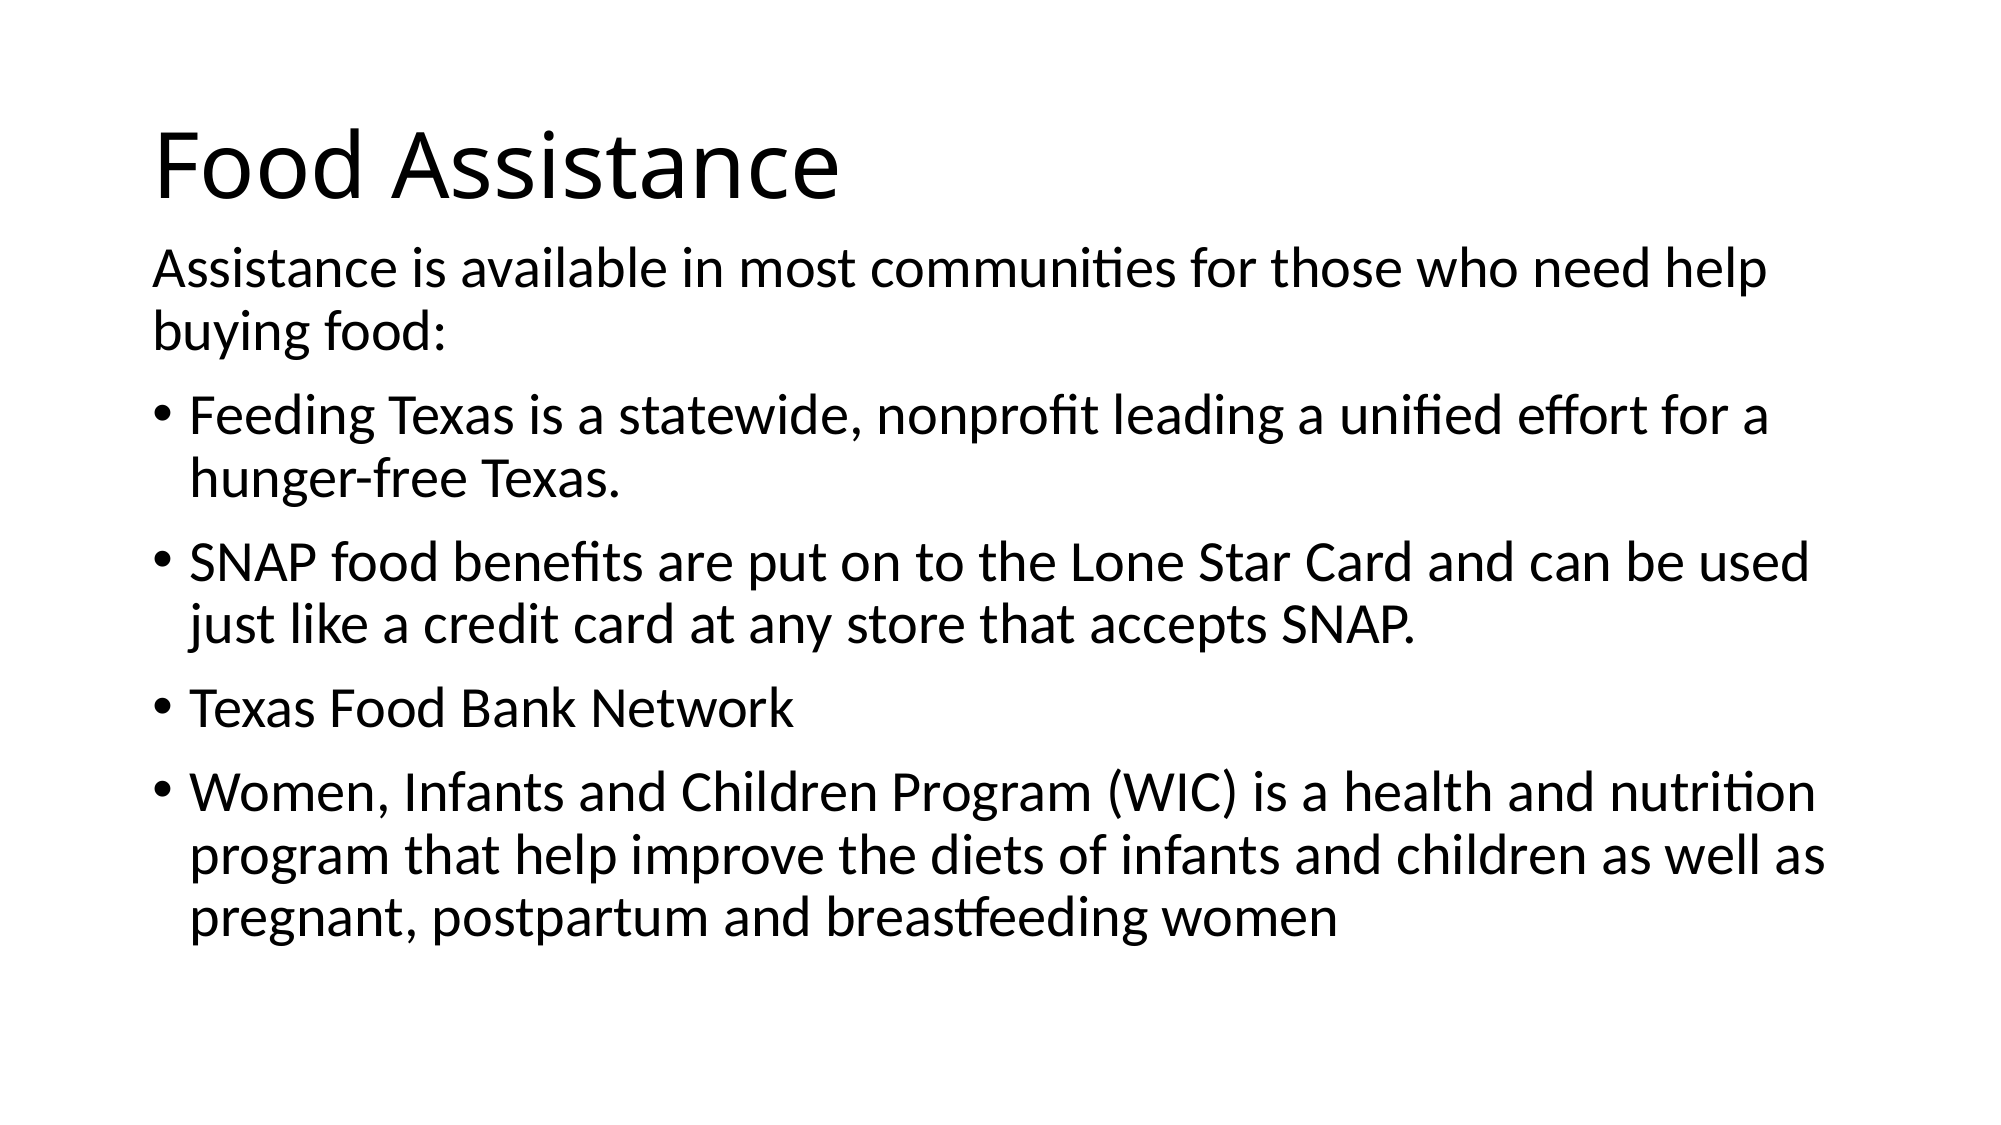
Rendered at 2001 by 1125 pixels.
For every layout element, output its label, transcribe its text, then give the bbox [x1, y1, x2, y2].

list Assistance is available in most communities for those who need help buying food: Feeding Texas is a statewide, nonprofit leading a unified effort for a hunger-free Texas. SNAP food benefits are put on to the Lone Star Card and can be used just like a credit card at any store that accepts SNAP. Texas Food Bank Network Women, Infants and Children Program (WIC) is a health and nutrition program that help improve the diets of infants and children as well as pregnant, postpartum and breastfeeding women [137, 230, 1863, 1014]
title Food Assistance [137, 59, 1863, 230]
